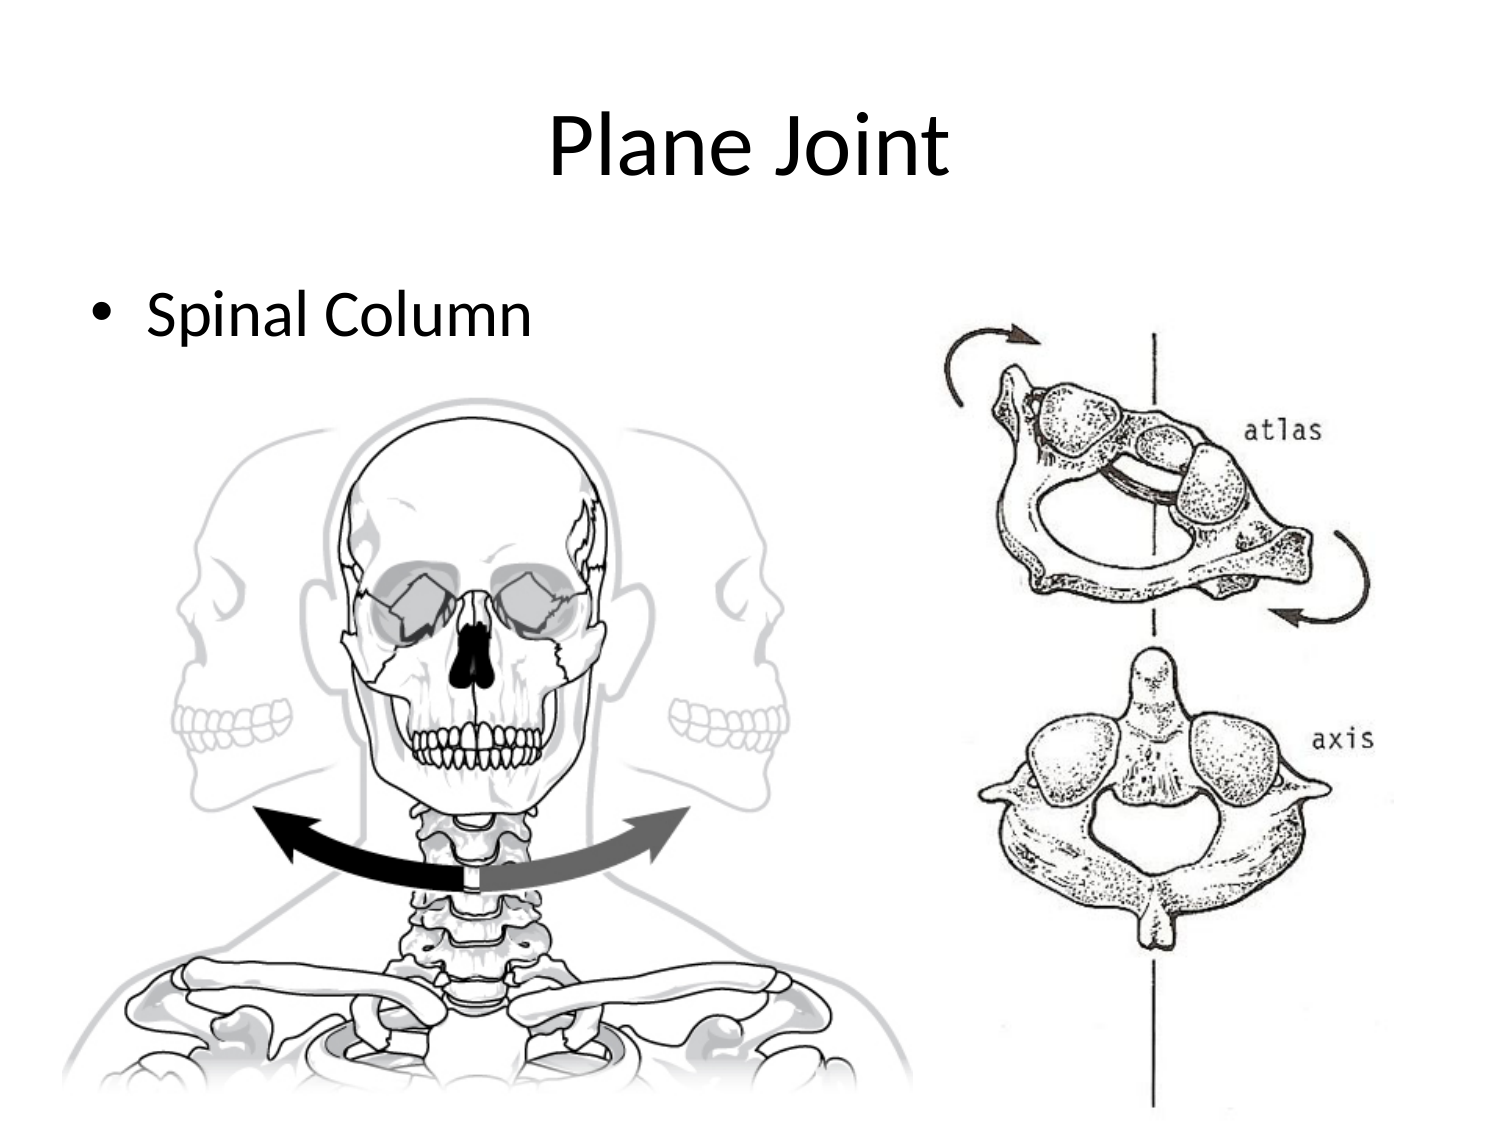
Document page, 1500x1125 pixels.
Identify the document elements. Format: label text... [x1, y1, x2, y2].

title Plane Joint [75, 45, 1425, 233]
picture [62, 370, 913, 1125]
picture [924, 307, 1394, 1125]
list Spinal Column [75, 262, 1425, 1005]
